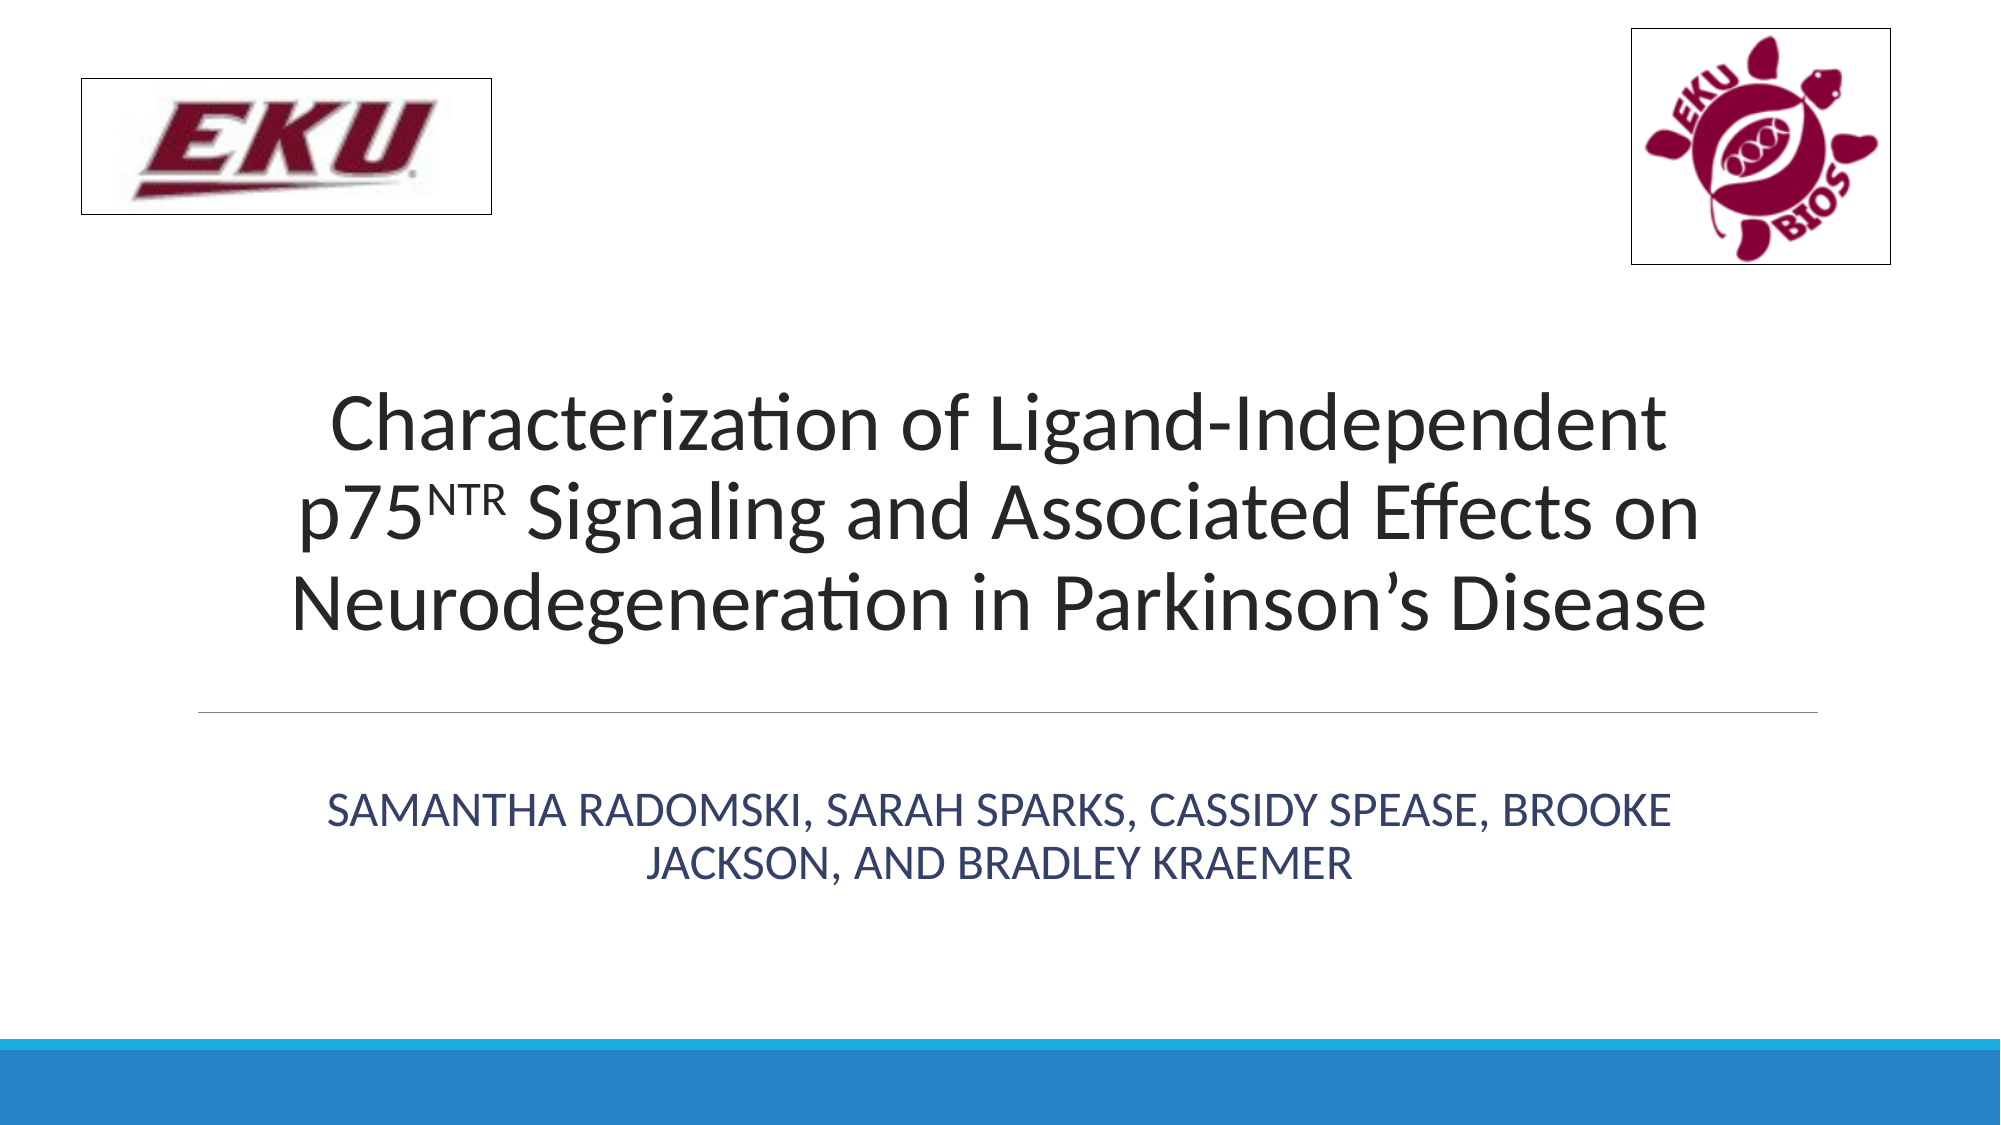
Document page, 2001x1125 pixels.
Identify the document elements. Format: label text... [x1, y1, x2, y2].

title Characterization of Ligand-Independent p75NTR Signaling and Associated Effects on Neurodegeneration in Parkinson’s Disease [249, 263, 1750, 656]
subtitle SAMANTHA RADOMSKI, SARAH SPARKS, CASSIDY SPEASE, BROOKE JACKSON, AND BRADLEY KRAEMER [249, 775, 1750, 1047]
picture [1631, 28, 1891, 265]
picture [81, 77, 492, 215]
